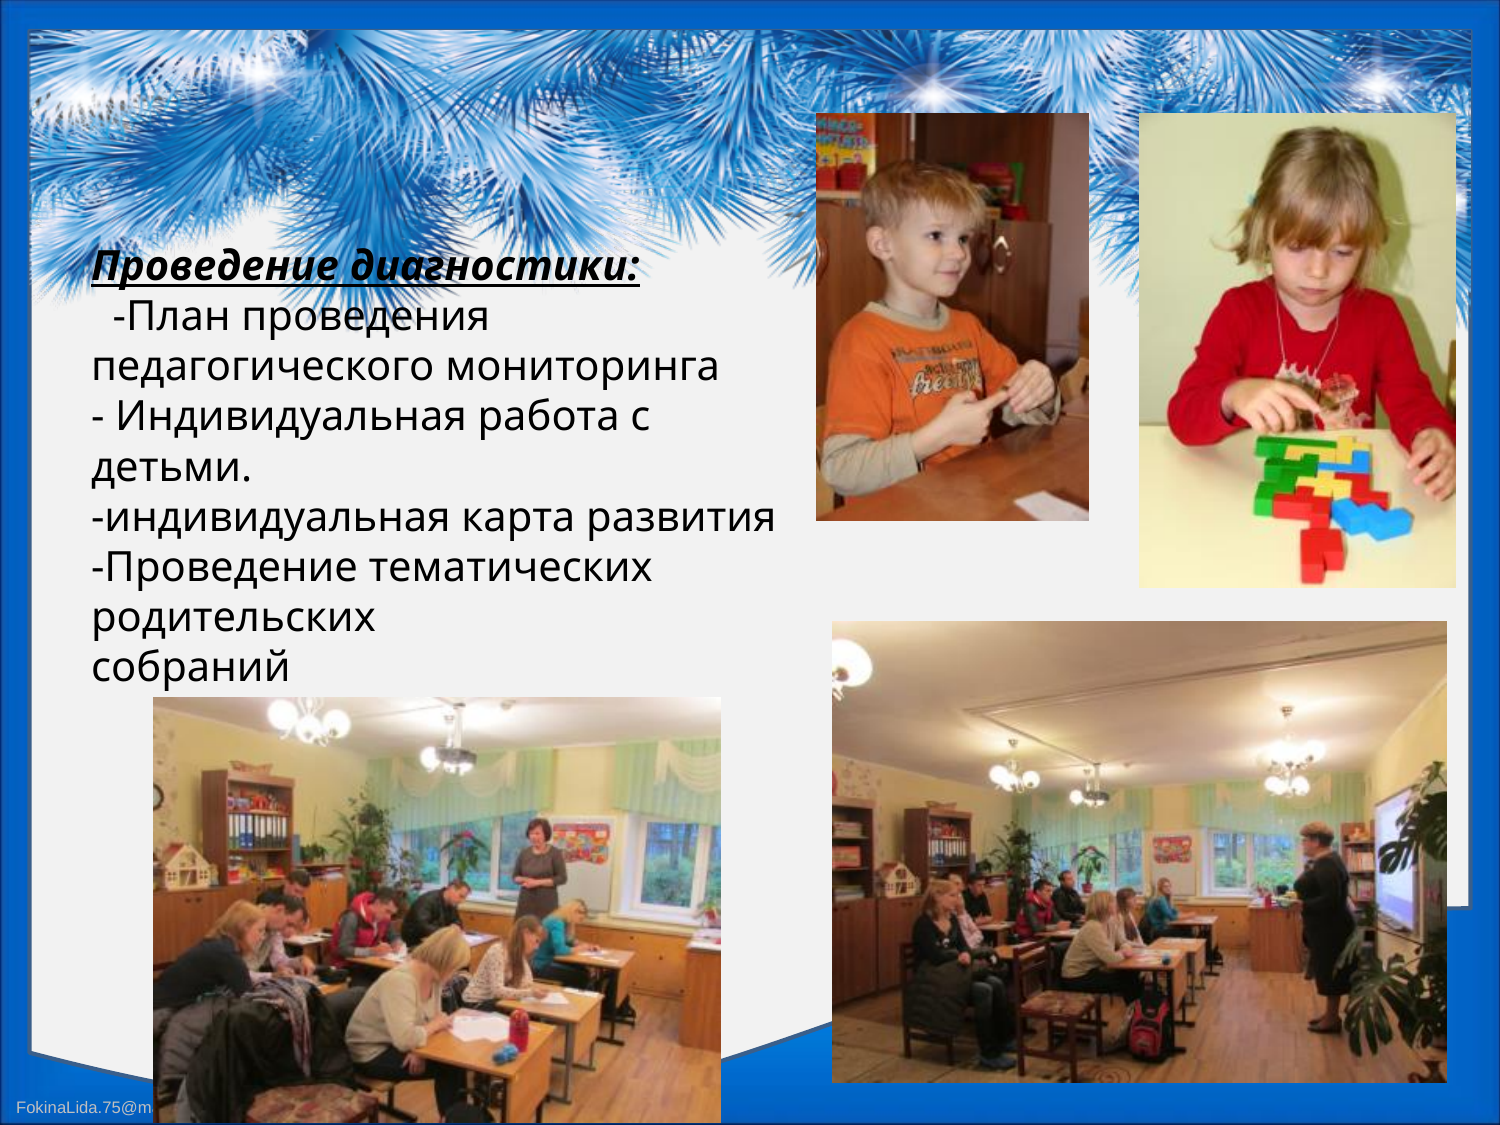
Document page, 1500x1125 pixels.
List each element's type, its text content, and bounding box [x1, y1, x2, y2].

text_box Проведение диагностики: -План проведения педагогического мониторинга - Индивидуальная работа с детьми. -индивидуальная карта развития -Проведение тематических родительских собраний [61, 231, 812, 697]
picture [0, 0, 1500, 1125]
